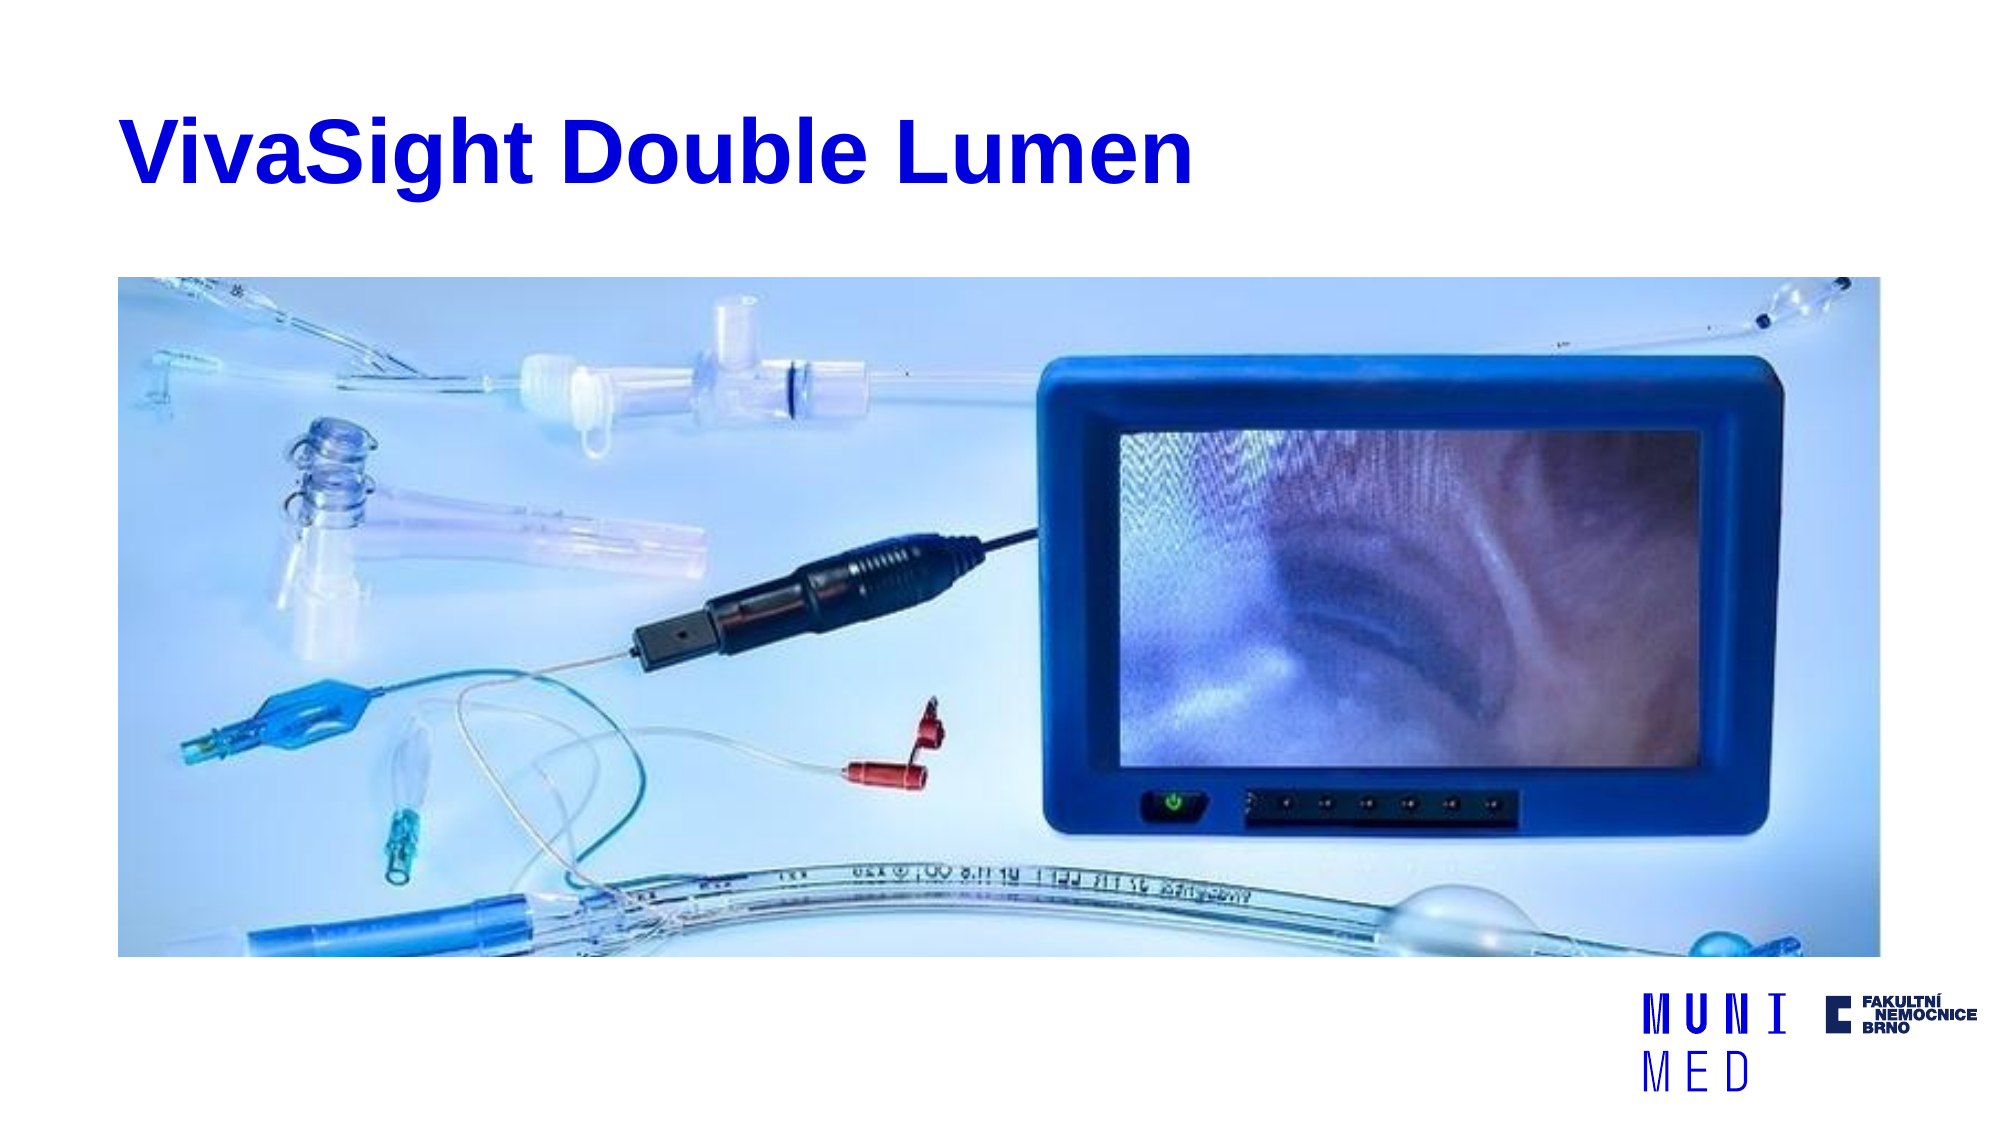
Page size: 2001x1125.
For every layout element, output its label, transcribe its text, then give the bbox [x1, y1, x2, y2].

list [117, 277, 1883, 957]
text_box VivaSight Double Lumen [118, 118, 1882, 193]
